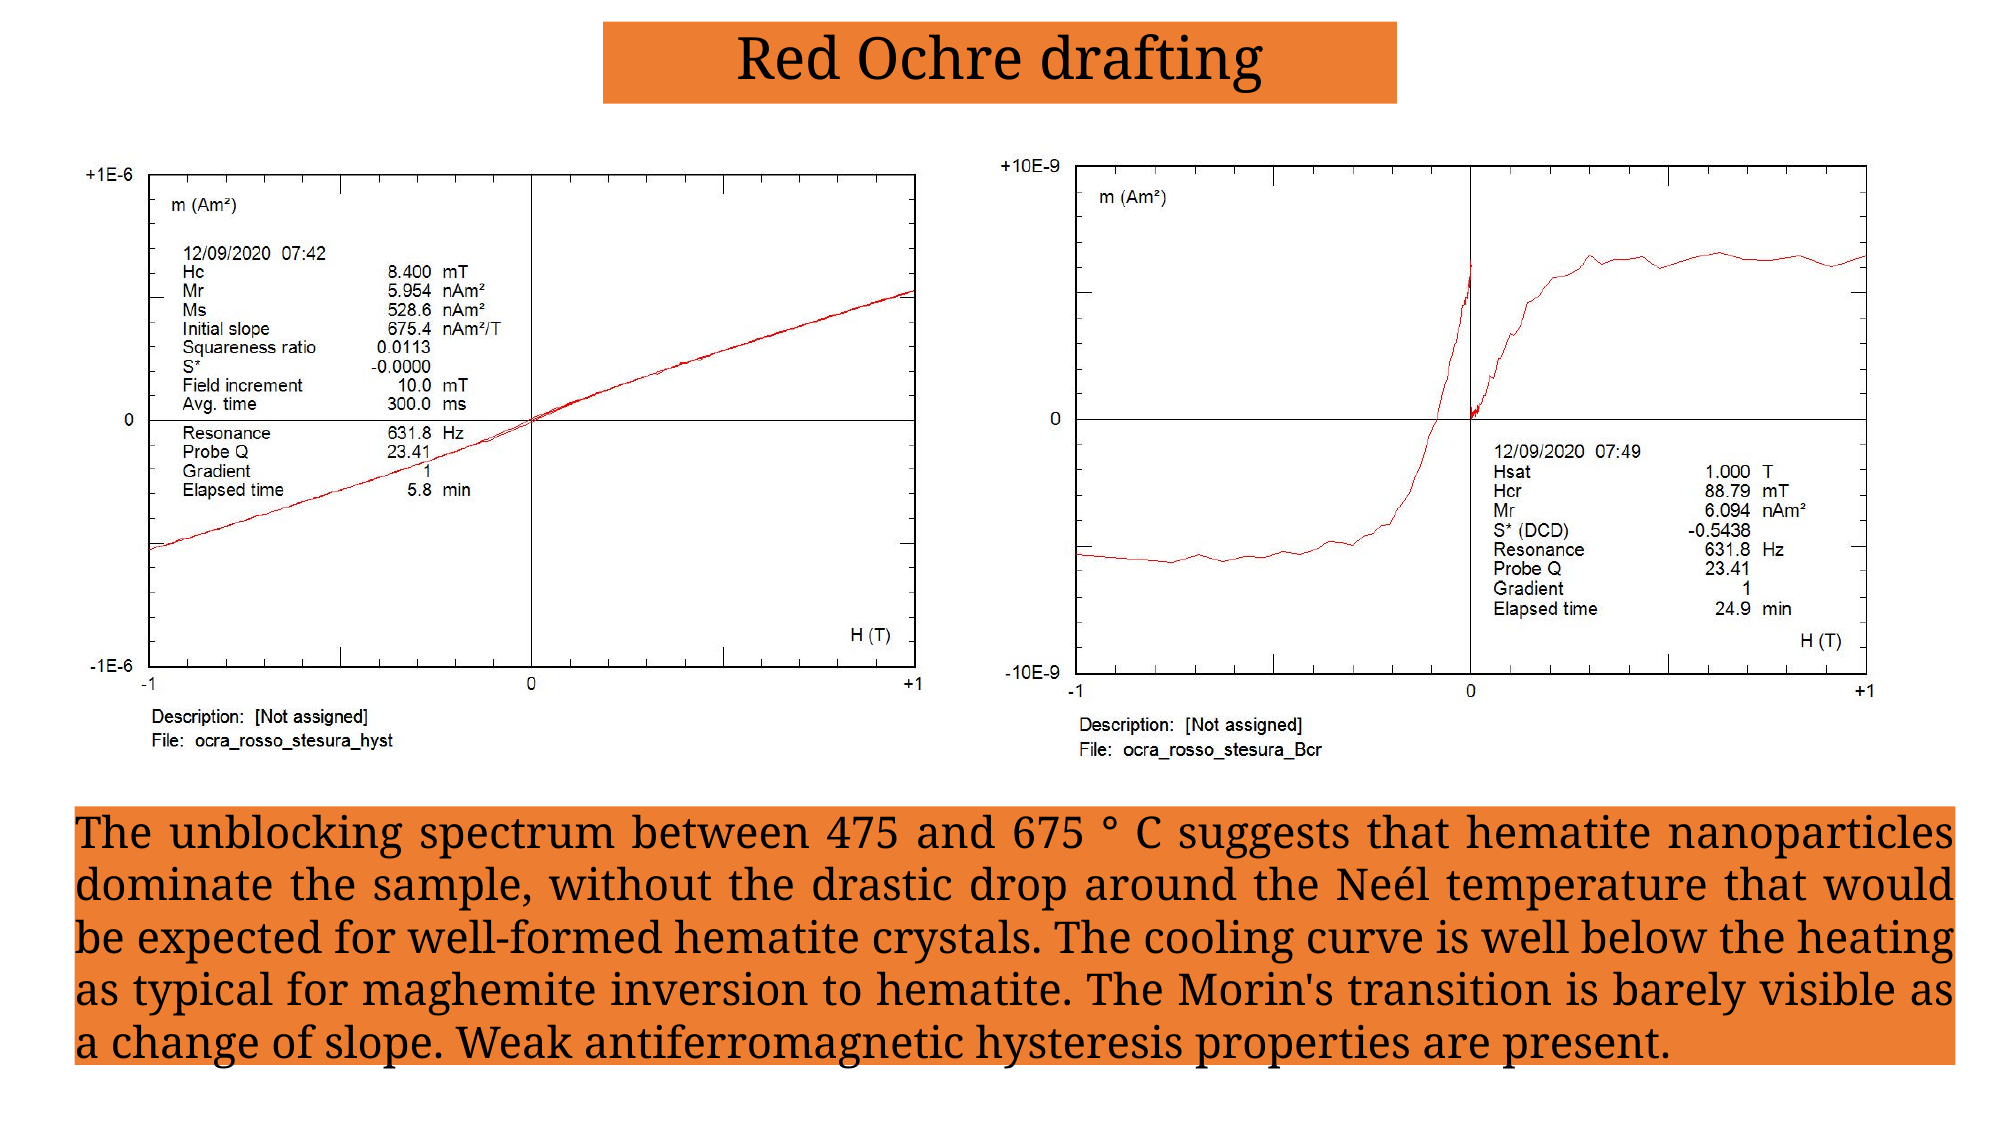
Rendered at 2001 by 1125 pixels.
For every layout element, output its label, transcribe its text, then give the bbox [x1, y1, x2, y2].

text_box Red Ochre drafting [603, 21, 1397, 98]
picture [22, 87, 1971, 812]
text_box The unblocking spectrum between 475 and 675 ° C suggests that hematite nanoparticles dominate the sample, without the drastic drop around the Neél temperature that would be expected for well-formed hematite crystals. The cooling curve is well below the heating as typical for maghemite inversion to hematite. The Morin's transition is barely visible as a change of slope. Weak antiferromagnetic hysteresis properties are present. [74, 806, 1956, 1065]
